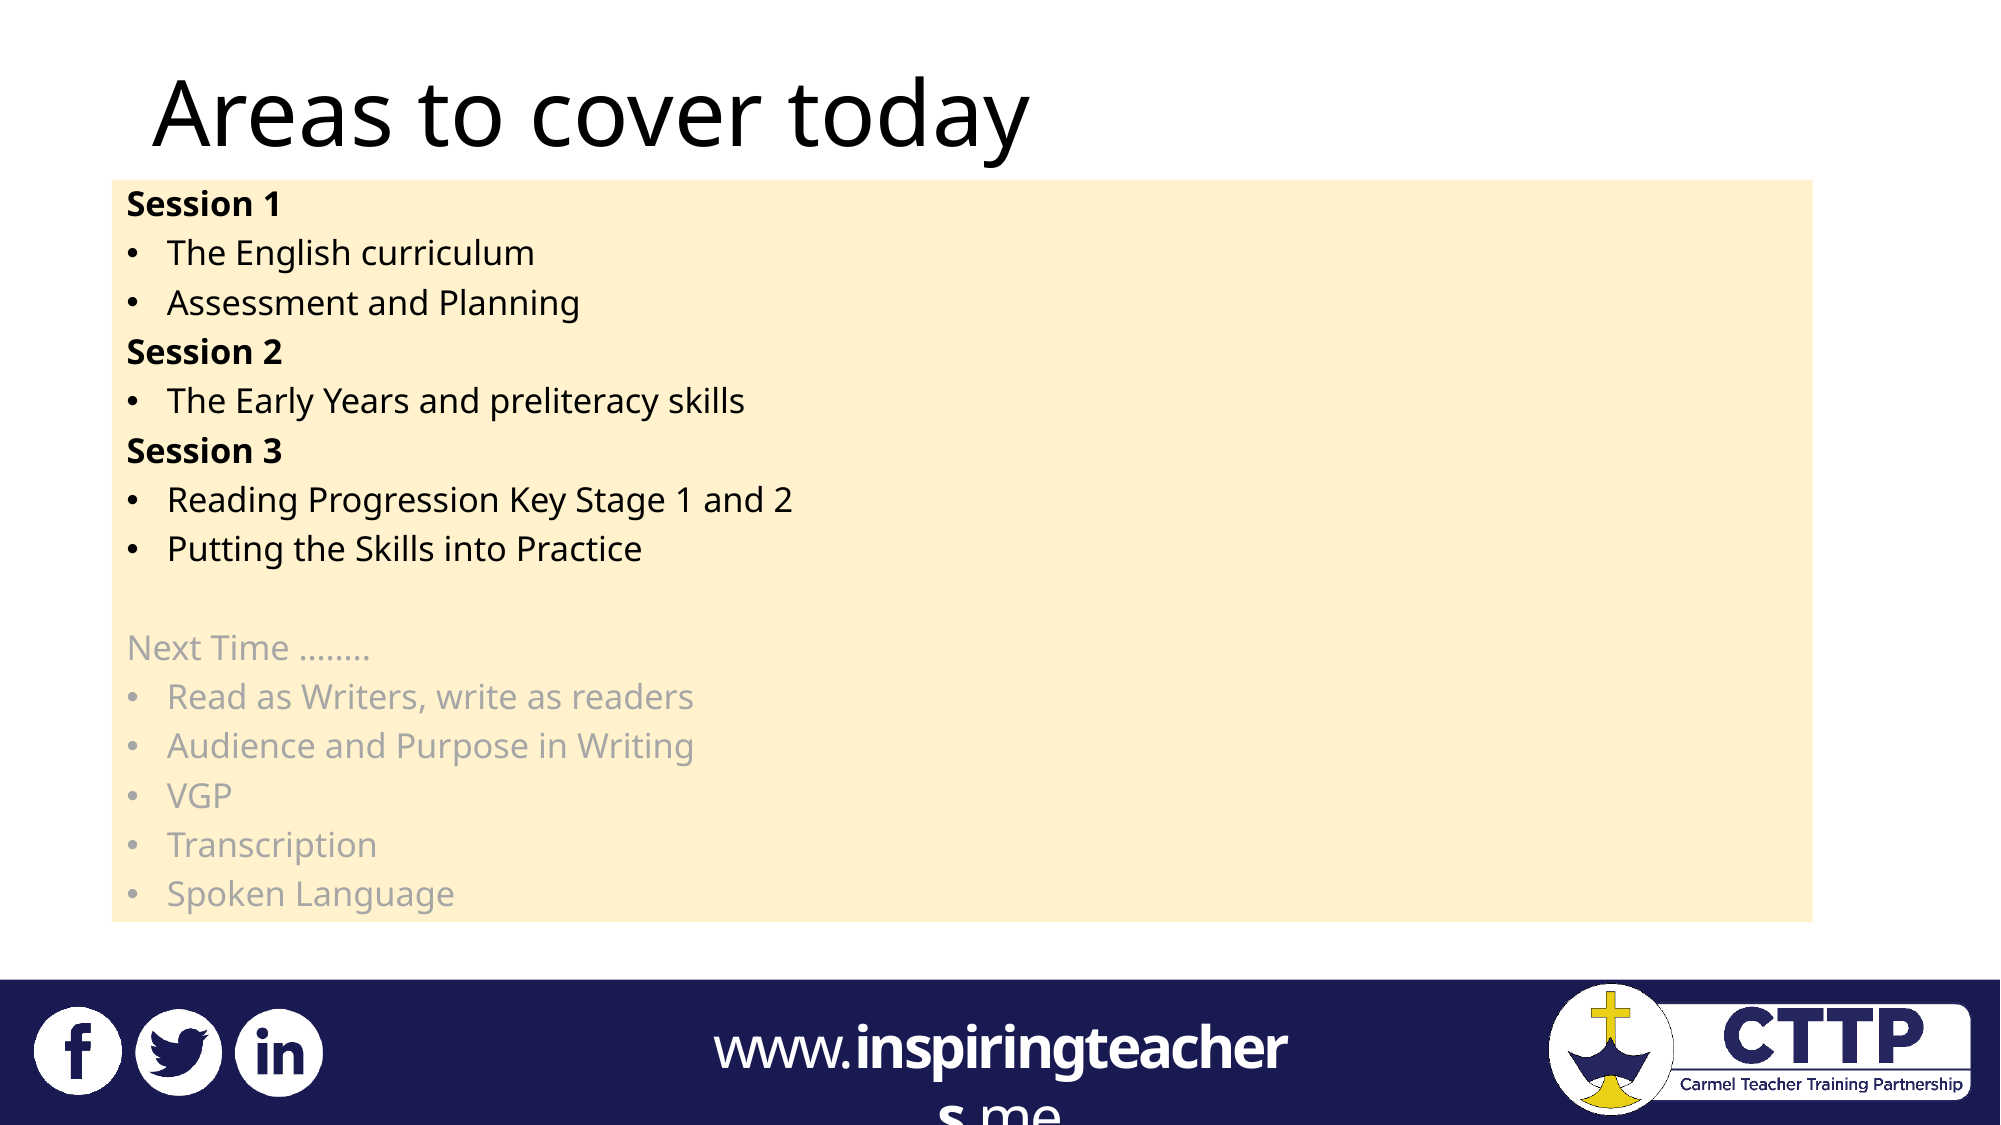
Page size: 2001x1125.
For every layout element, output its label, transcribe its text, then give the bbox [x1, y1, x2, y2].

picture [135, 1009, 222, 1096]
list Session 1 The English curriculum Assessment and Planning Session 2 The Early Years and preliteracy skills Session 3 Reading Progression Key Stage 1 and 2 Putting the Skills into Practice Next Time …….. Read as Writers, write as readers Audience and Purpose in Writing VGP Transcription Spoken Language [111, 179, 1813, 923]
title Areas to cover today [137, 59, 1863, 278]
picture [224, 998, 333, 1107]
picture [23, 996, 132, 1105]
picture [1544, 982, 1975, 1119]
